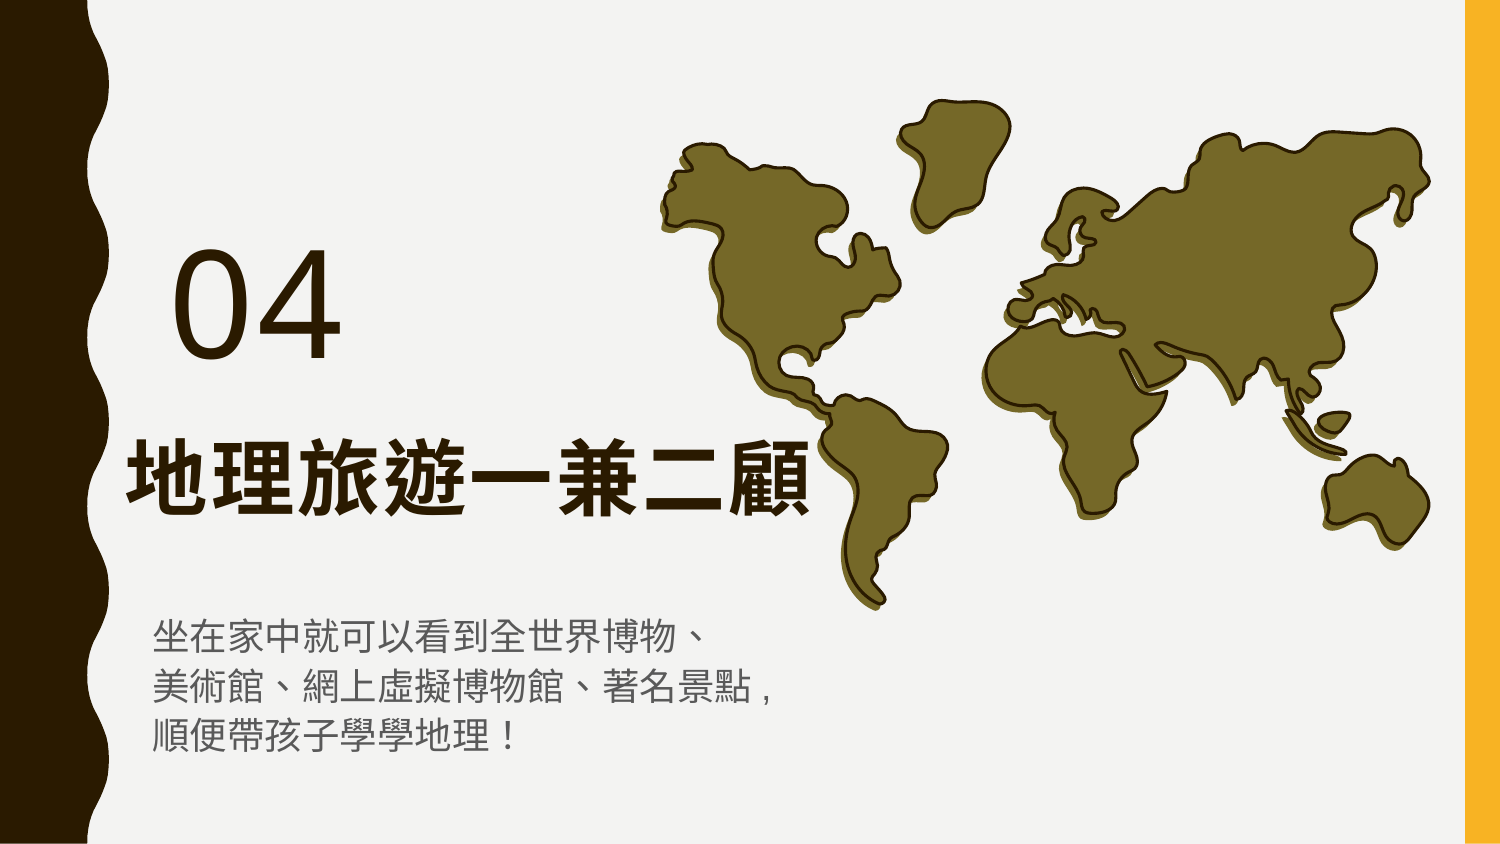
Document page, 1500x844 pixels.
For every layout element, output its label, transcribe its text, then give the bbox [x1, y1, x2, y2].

title 地理旅遊一兼二顧 [109, 404, 659, 543]
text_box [659, 100, 1431, 611]
subtitle 坐在家中就可以看到全世界博物、 美術館、網上虛擬博物館、著名景點, 順便帶孩子學學地理！ [137, 593, 832, 721]
title 04 [153, 219, 393, 407]
